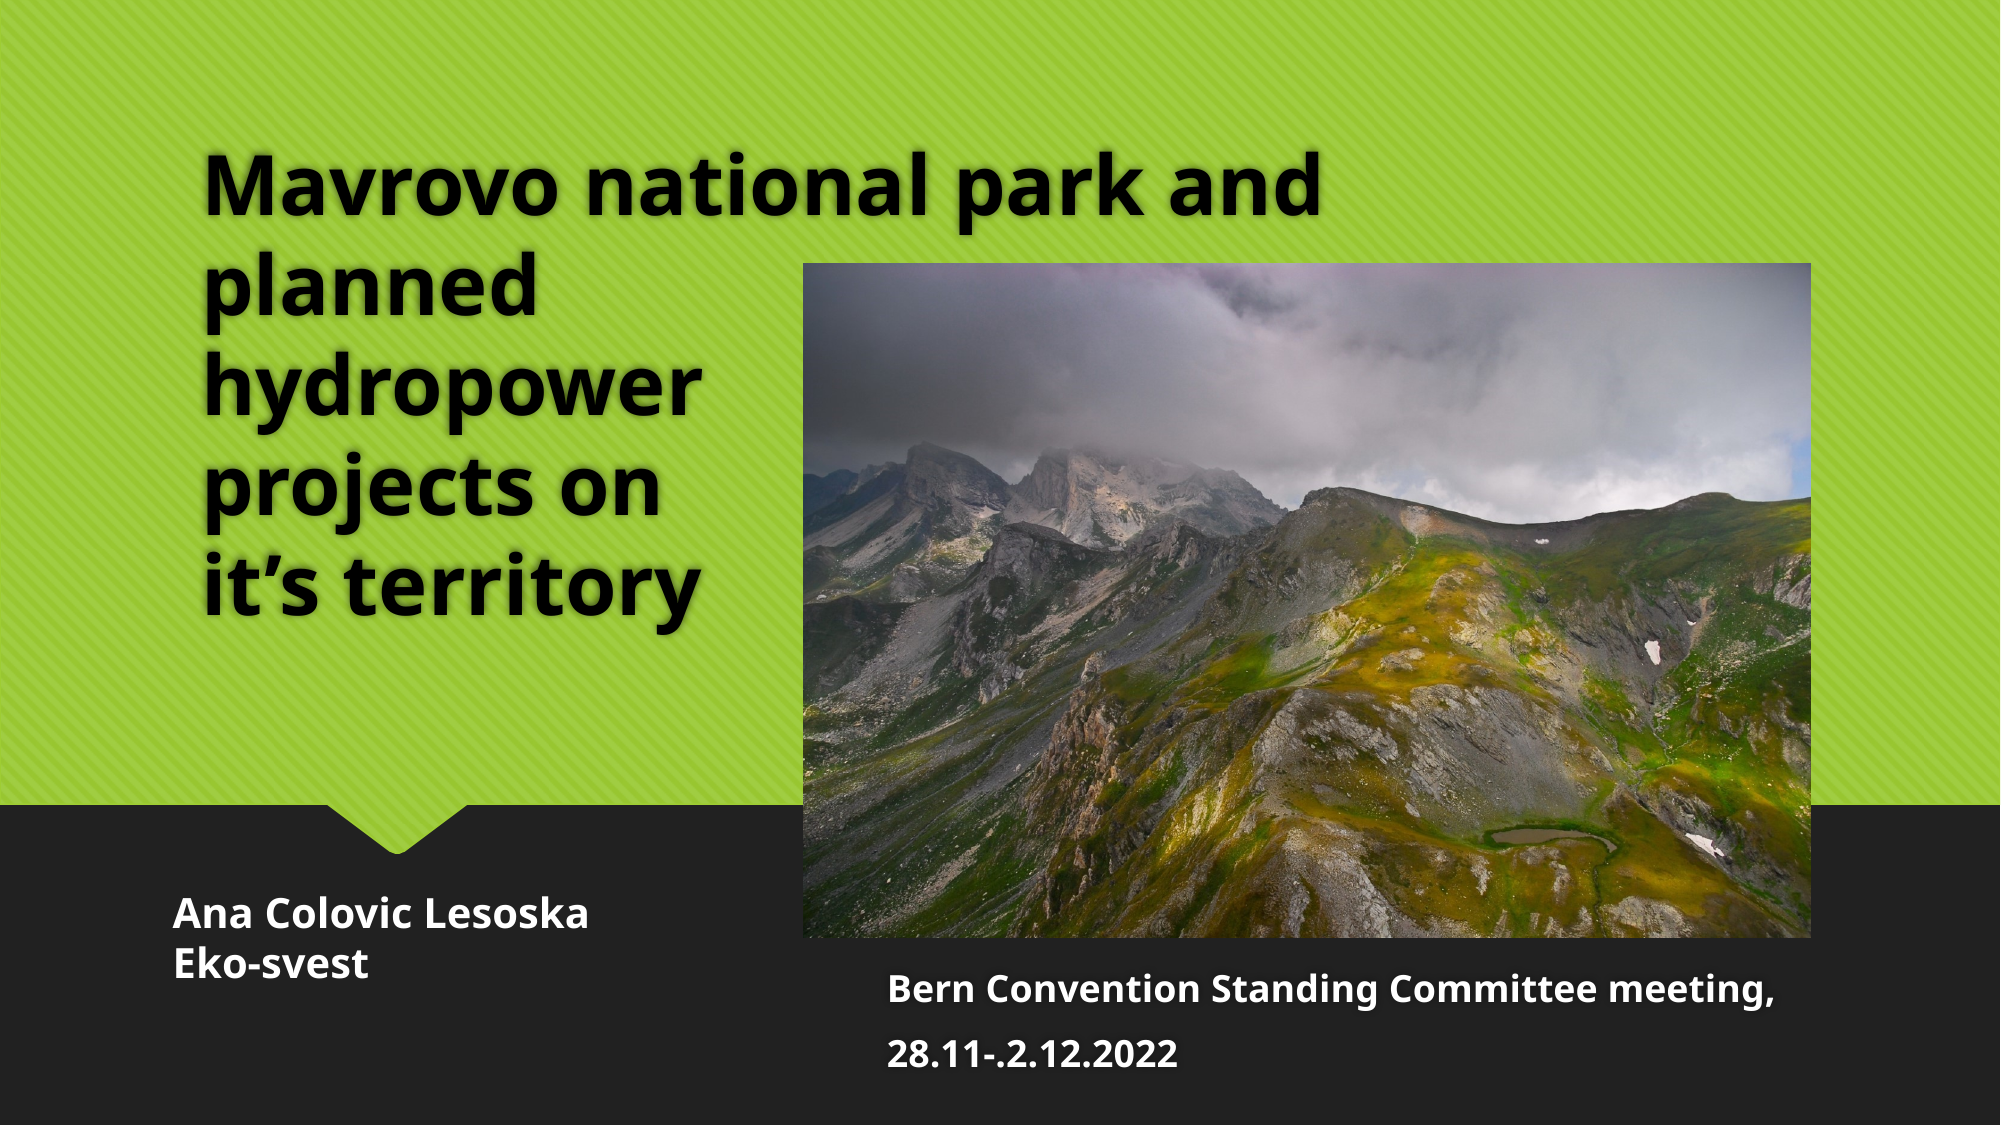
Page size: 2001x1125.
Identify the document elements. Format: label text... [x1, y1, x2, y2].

subtitle Bern Convention Standing Committee meeting, 28.11-.2.12.2022 [871, 957, 1993, 1125]
text_box Аna Colovic Lesoska Eko-svest [157, 879, 605, 995]
title Mavrovo national park and planned hydropower projects on it’s territory [185, 295, 802, 640]
picture [802, 263, 1811, 938]
